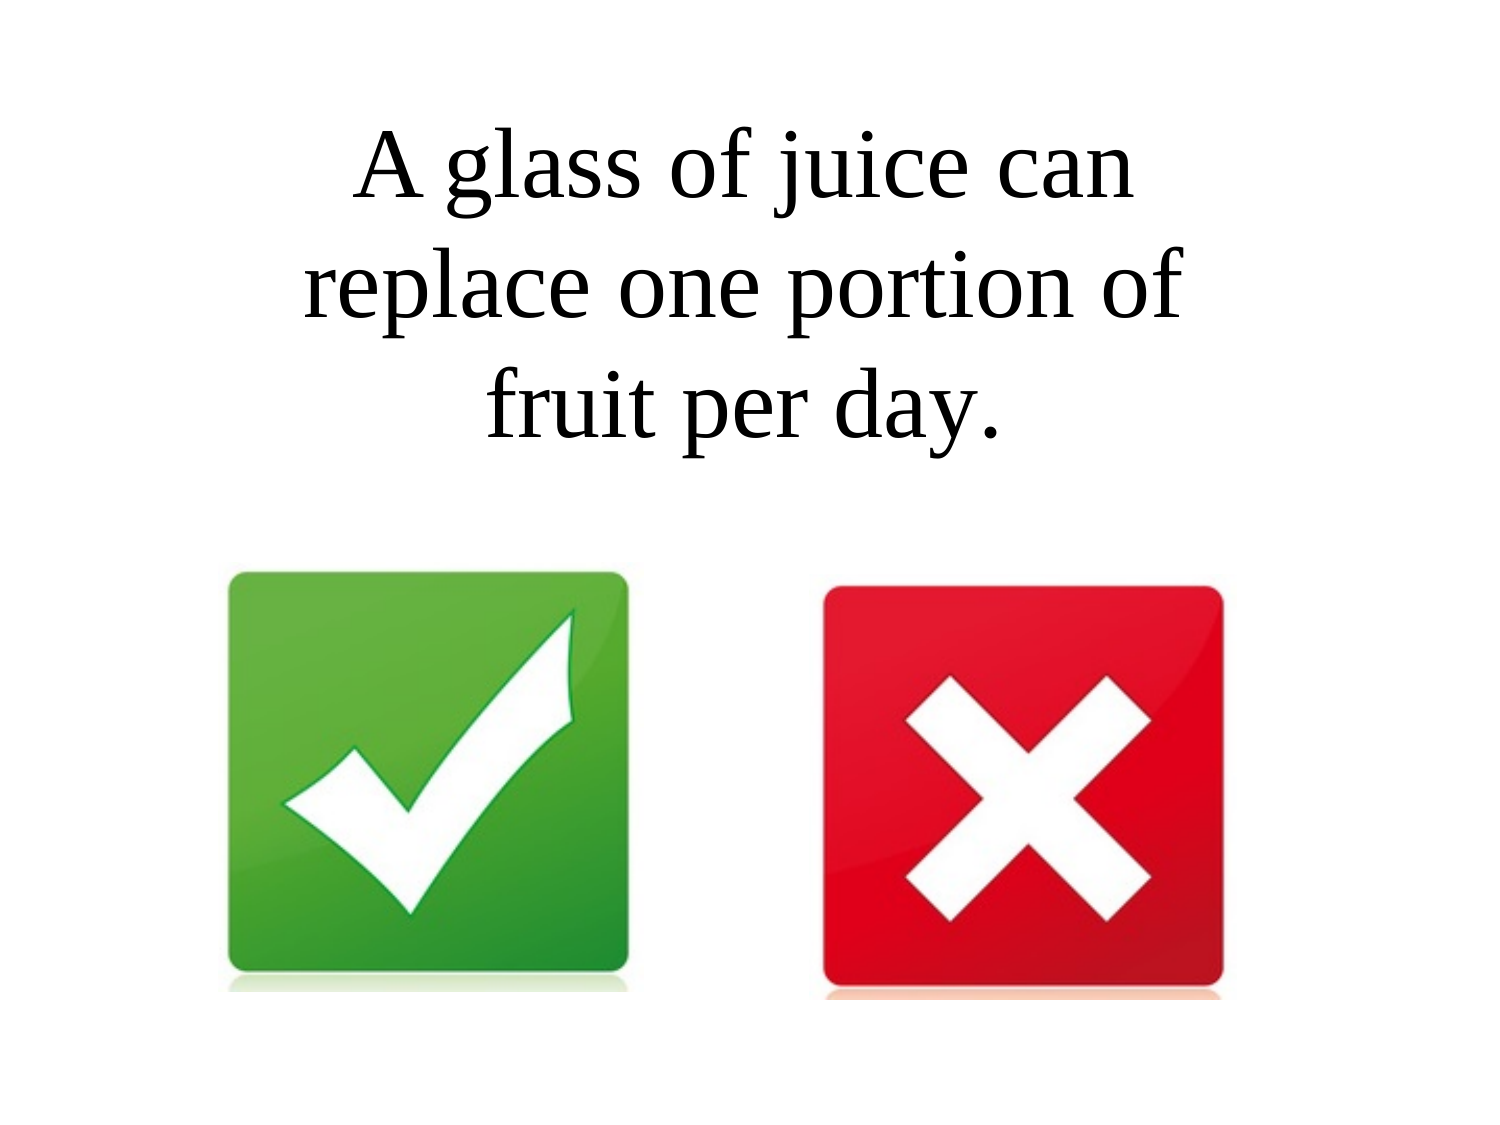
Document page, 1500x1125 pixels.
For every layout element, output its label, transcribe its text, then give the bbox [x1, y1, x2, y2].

text_box A glass of juice can replace one portion of fruit per day. [206, 90, 1282, 465]
picture [218, 562, 644, 992]
picture [808, 574, 1237, 1000]
